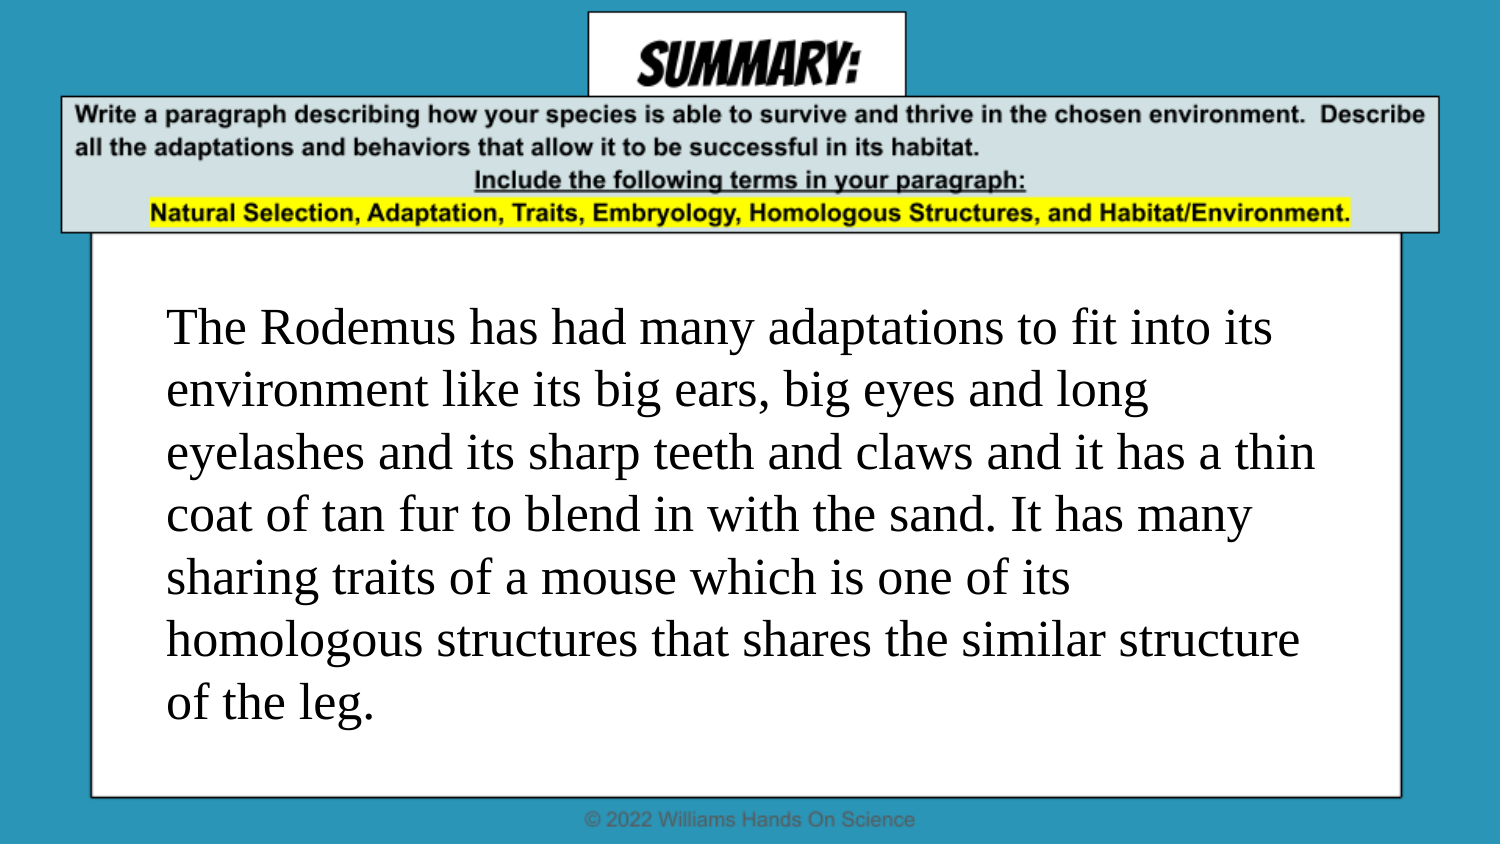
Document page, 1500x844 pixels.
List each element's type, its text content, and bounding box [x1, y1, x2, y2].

text_box The Rodemus has had many adaptations to fit into its environment like its big ears, big eyes and long eyelashes and its sharp teeth and claws and it has a thin coat of tan fur to blend in with the sand. It has many sharing traits of a mouse which is one of its homologous structures that shares the similar structure of the leg. [151, 277, 1335, 745]
picture [0, 0, 1500, 844]
